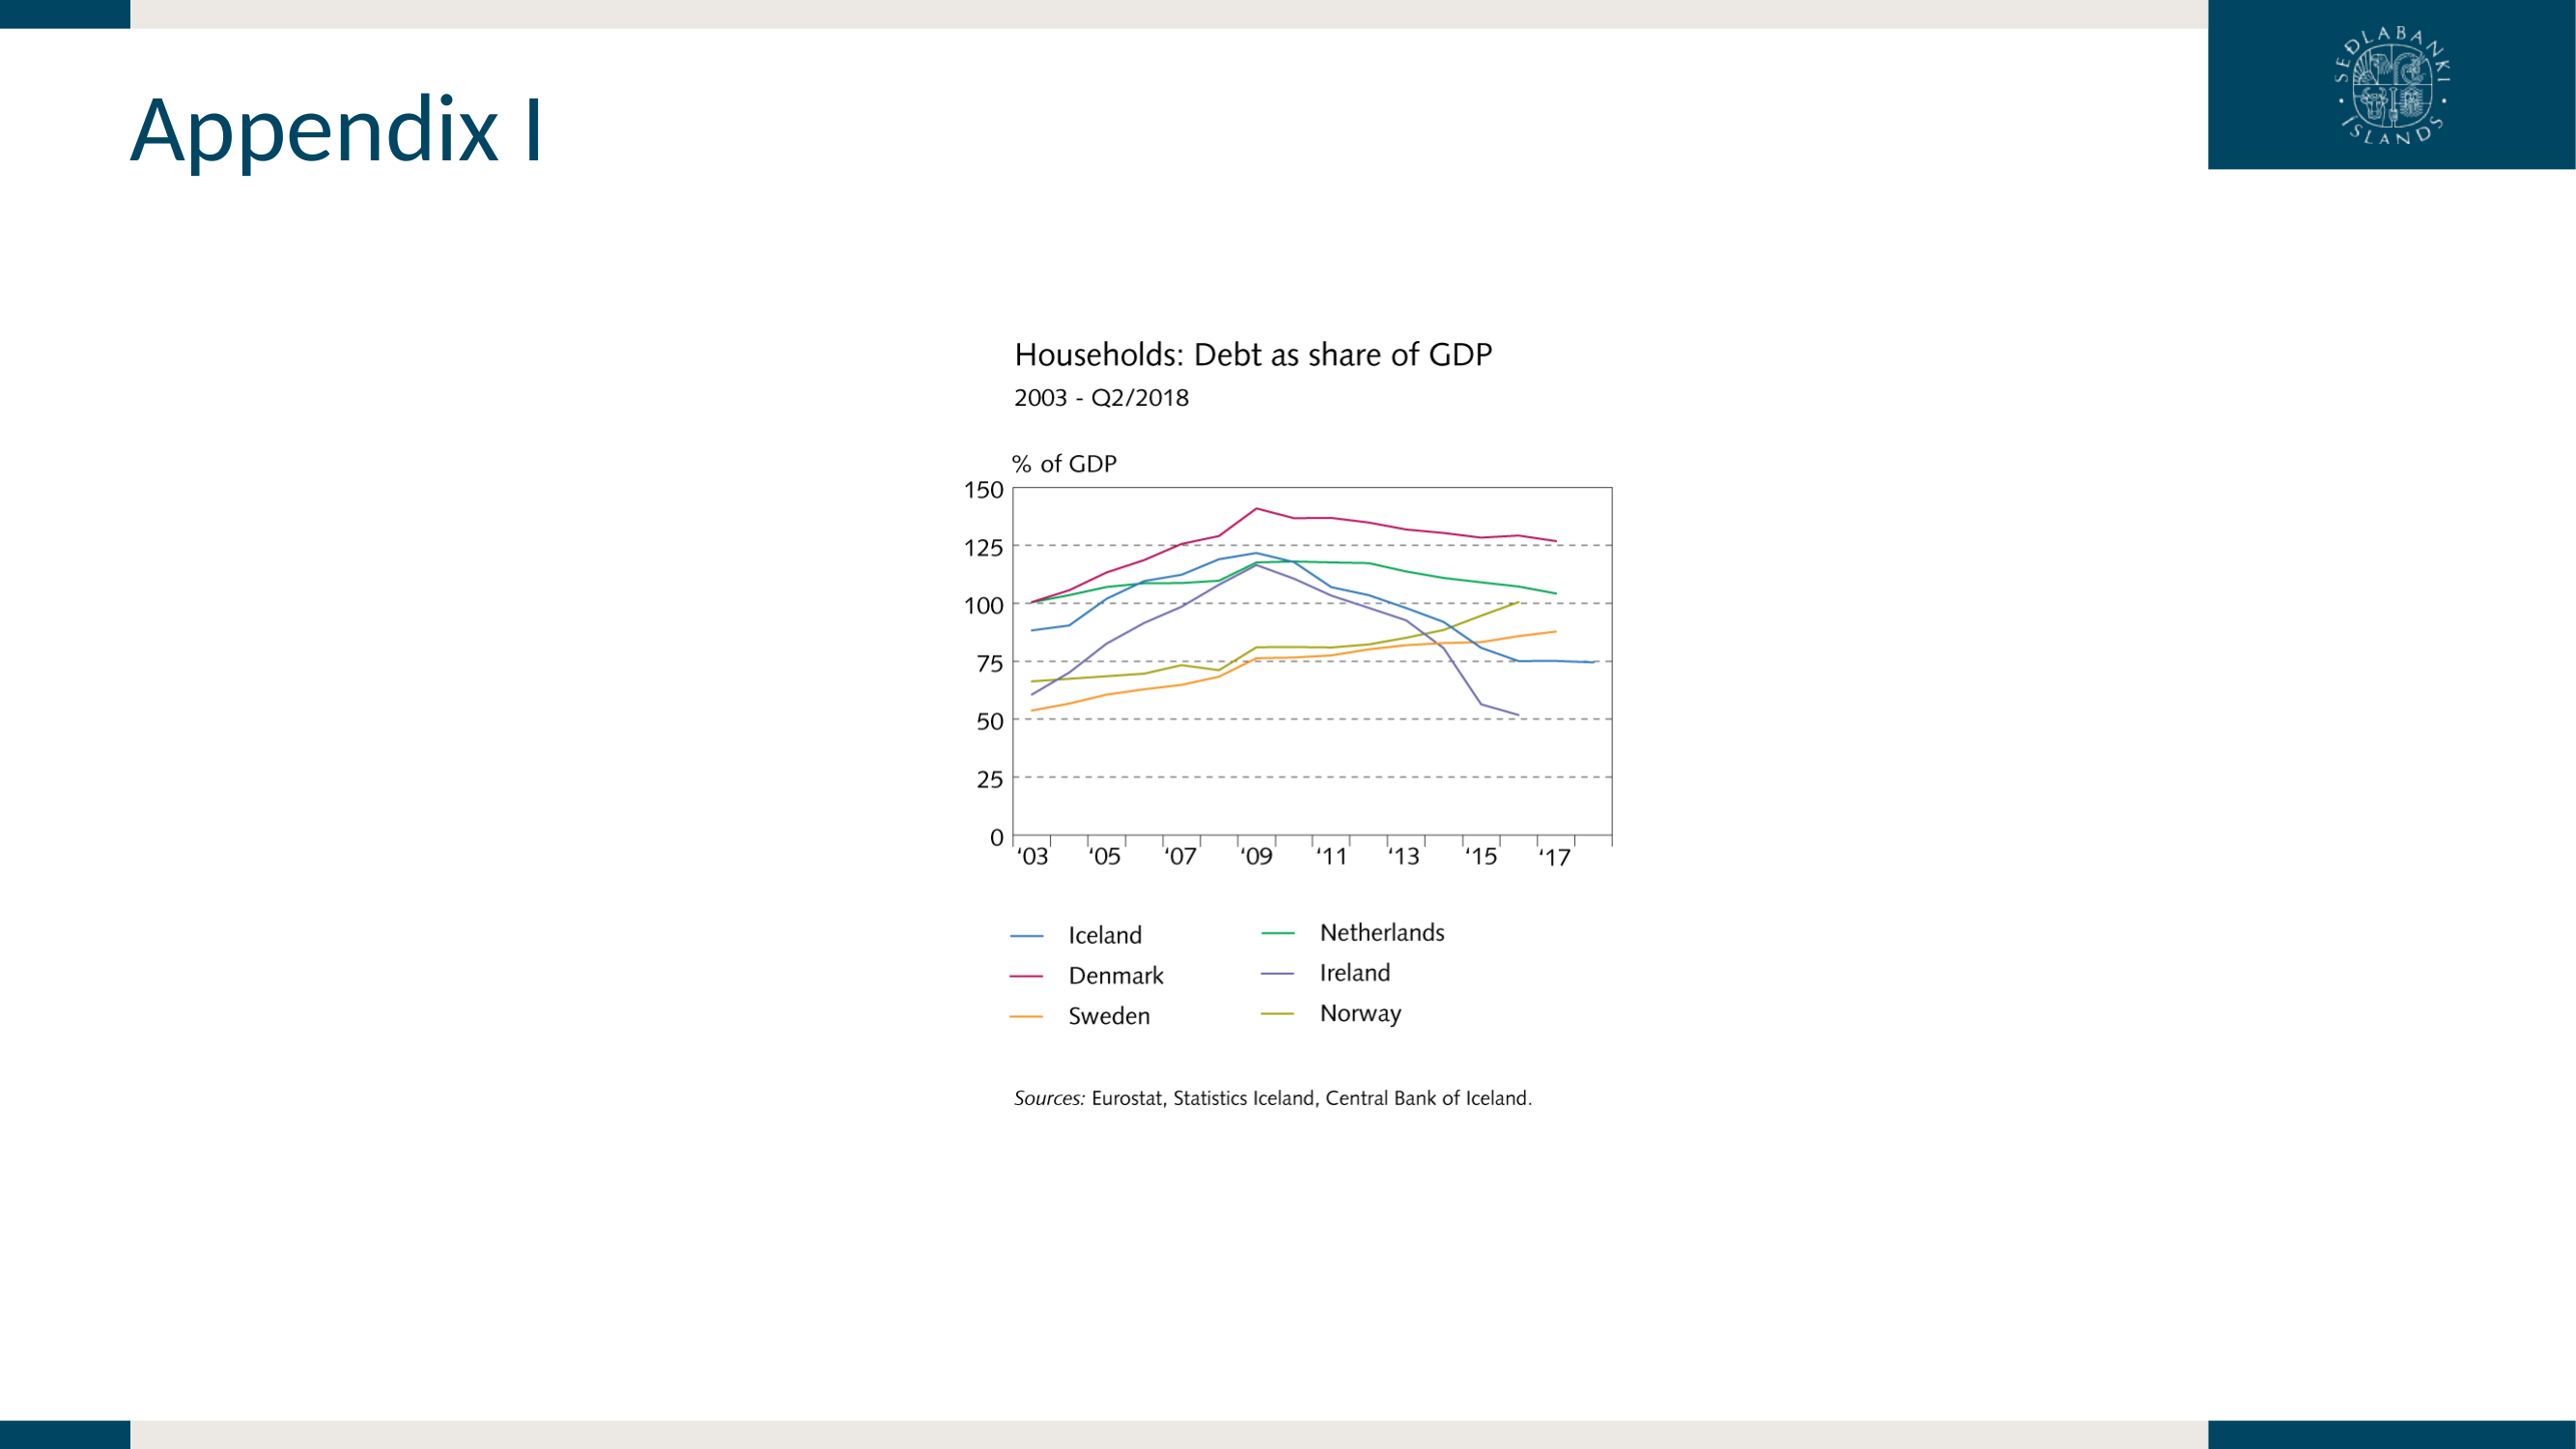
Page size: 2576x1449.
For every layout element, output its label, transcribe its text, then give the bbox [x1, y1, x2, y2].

title Appendix I [129, 86, 2178, 290]
picture [962, 338, 1613, 1111]
